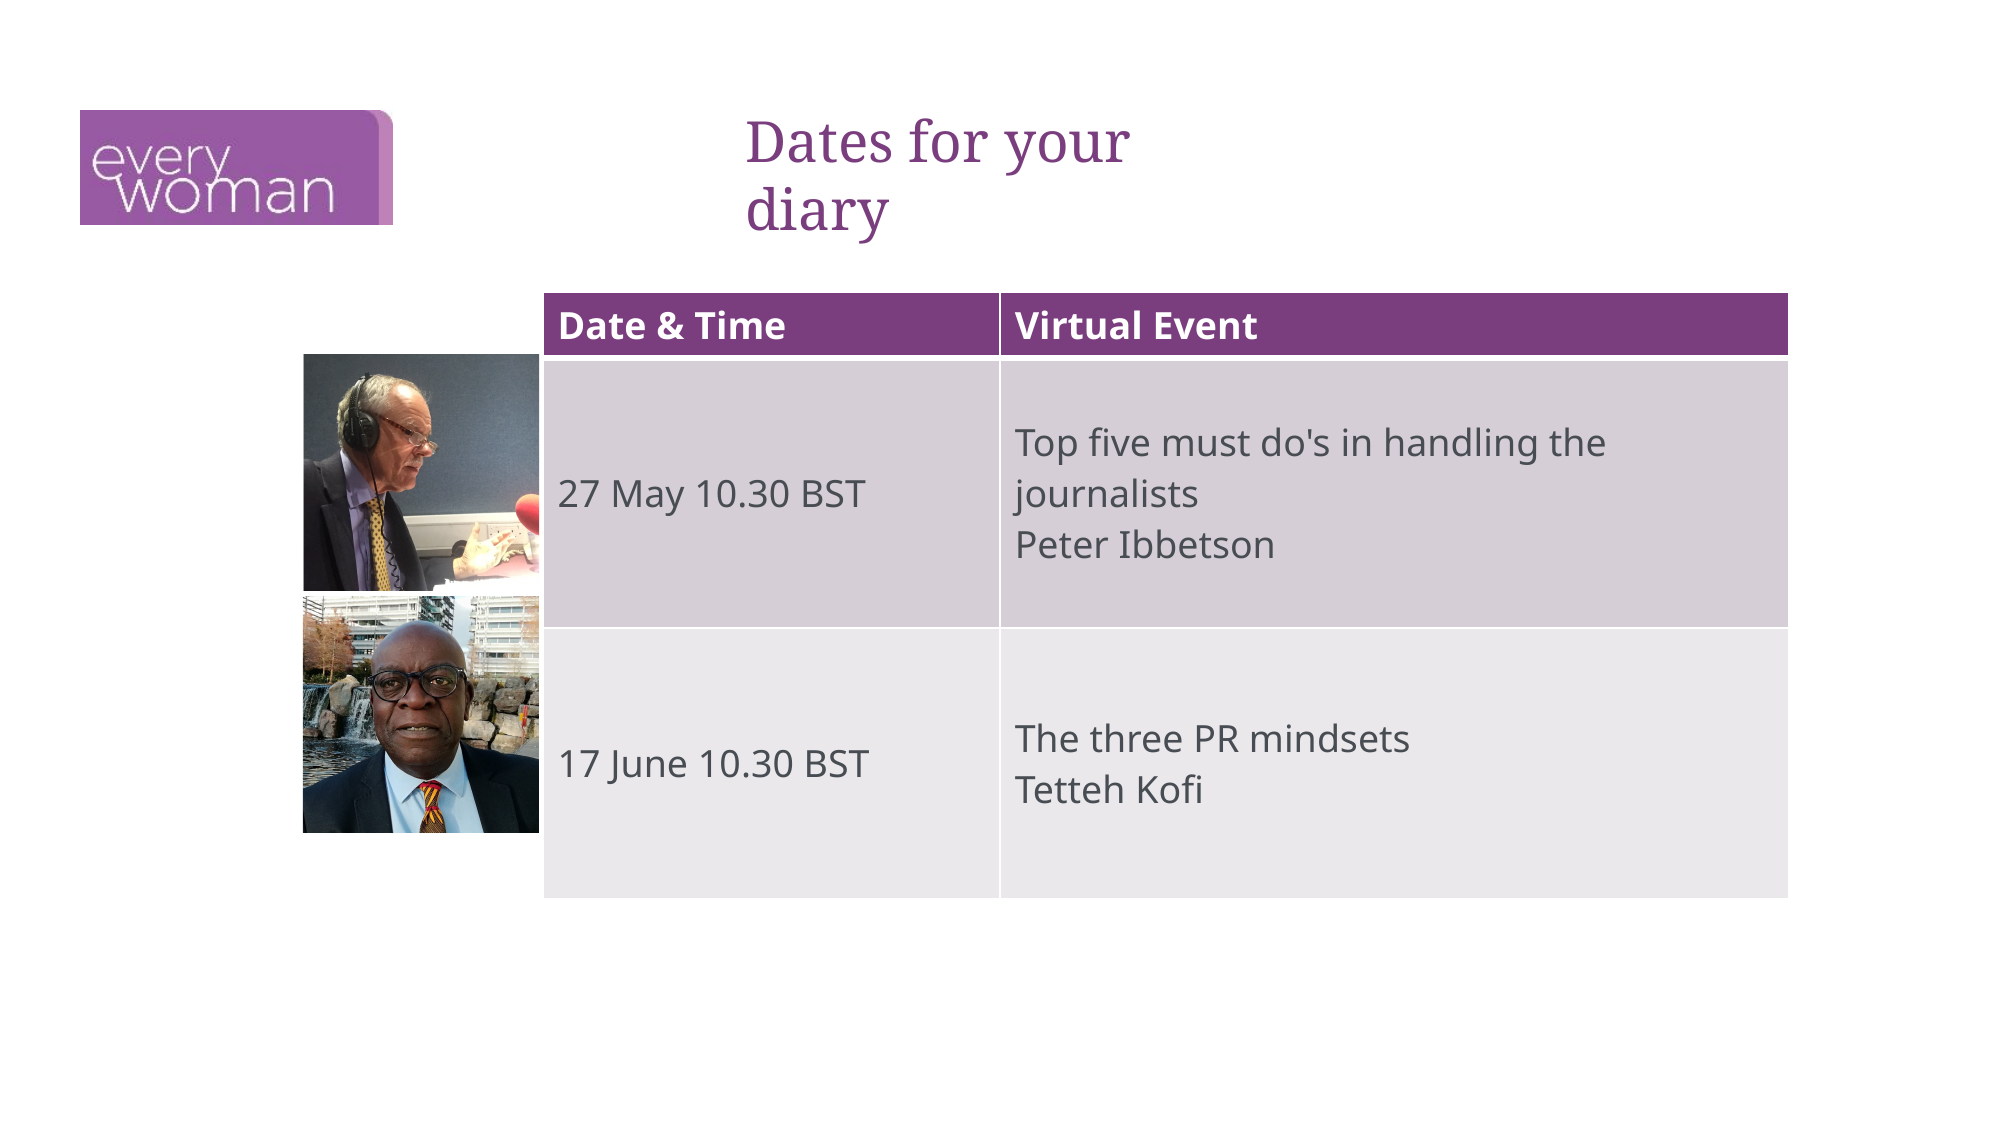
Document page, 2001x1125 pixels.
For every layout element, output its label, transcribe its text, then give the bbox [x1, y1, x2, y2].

table_cell The three PR mindsets Tetteh Kofi [1001, 629, 1788, 898]
table_cell 27 May 10.30 BST [544, 361, 999, 627]
picture [302, 353, 540, 591]
table_cell Top five must do's in handling the journalists Peter Ibbetson [1001, 361, 1788, 627]
table_header Date & Time [544, 293, 999, 355]
picture [302, 596, 540, 833]
table_header Virtual Event [1001, 293, 1788, 355]
table_cell 17 June 10.30 BST [544, 629, 999, 898]
list Dates for your diary [730, 98, 1270, 237]
picture [80, 109, 394, 225]
